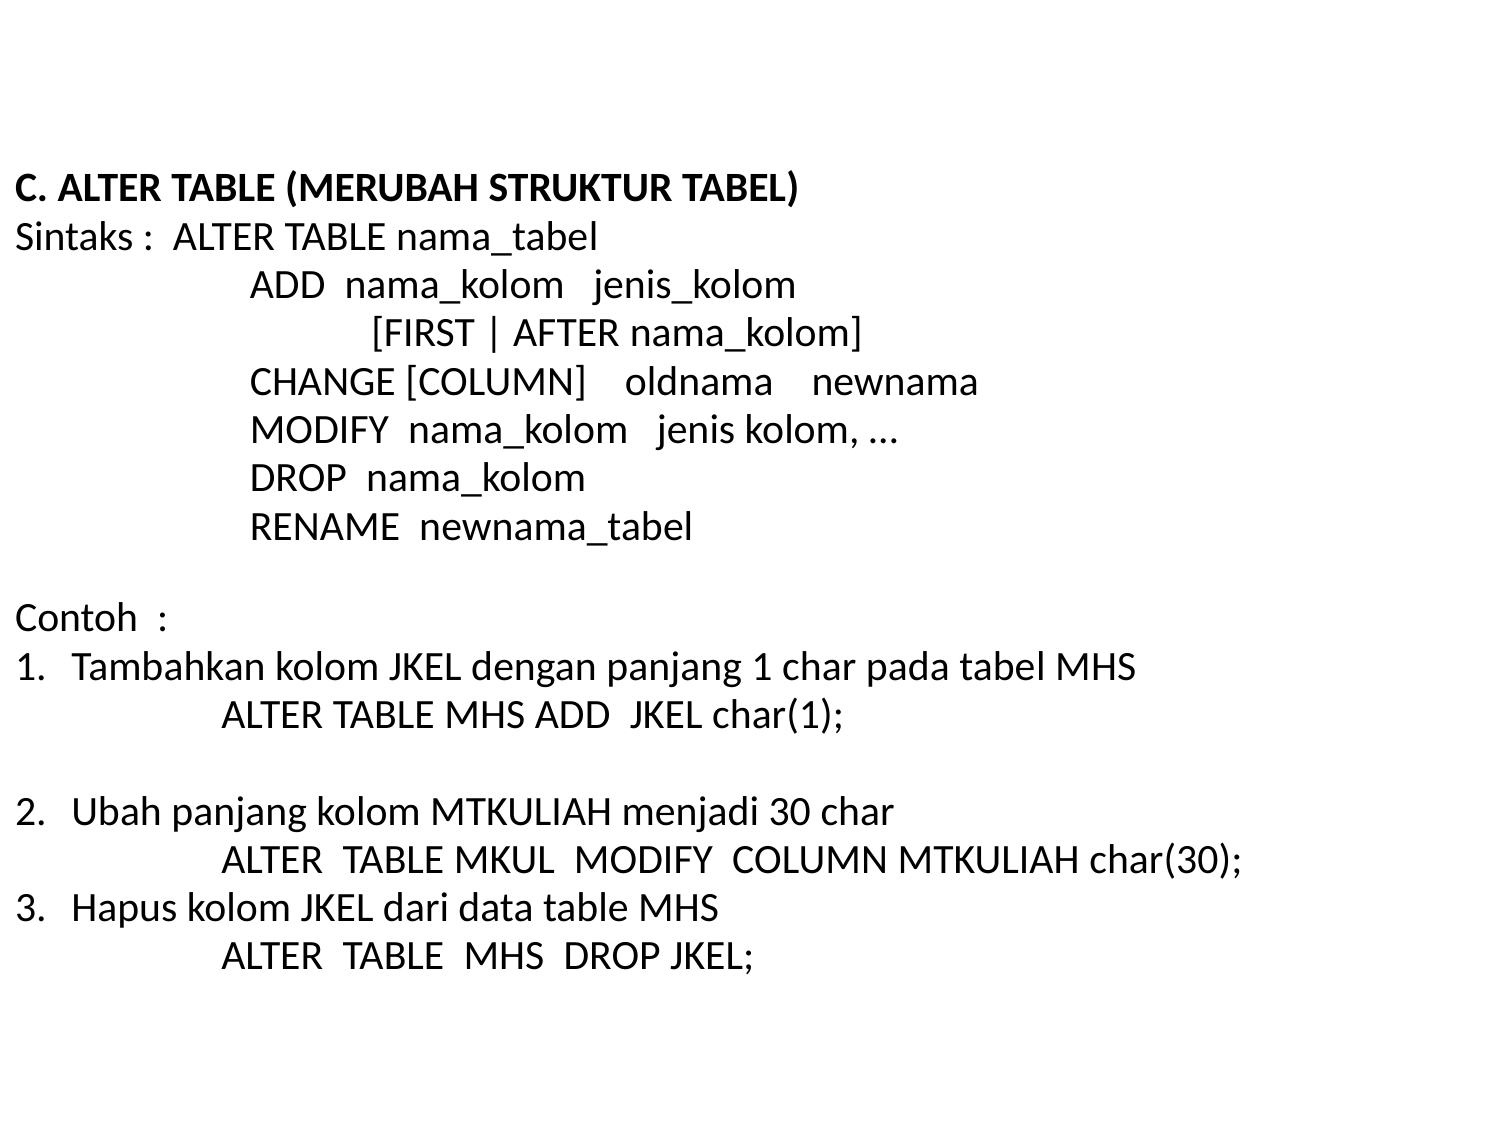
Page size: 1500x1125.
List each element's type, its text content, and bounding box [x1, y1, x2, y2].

list C. ALTER TABLE (MERUBAH STRUKTUR TABEL) Sintaks : ALTER TABLE nama_tabel ADD nama_kolom jenis_kolom [FIRST | AFTER nama_kolom] CHANGE [COLUMN] oldnama newnama MODIFY nama_kolom jenis kolom, … DROP nama_kolom RENAME newnama_tabel Contoh : 1. Tambahkan kolom JKEL dengan panjang 1 char pada tabel MHS ALTER TABLE MHS ADD JKEL char(1); 2. Ubah panjang kolom MTKULIAH menjadi 30 char ALTER TABLE MKUL MODIFY COLUMN MTKULIAH char(30); Hapus kolom JKEL dari data table MHS ALTER TABLE MHS DROP JKEL; [0, 162, 1450, 1013]
